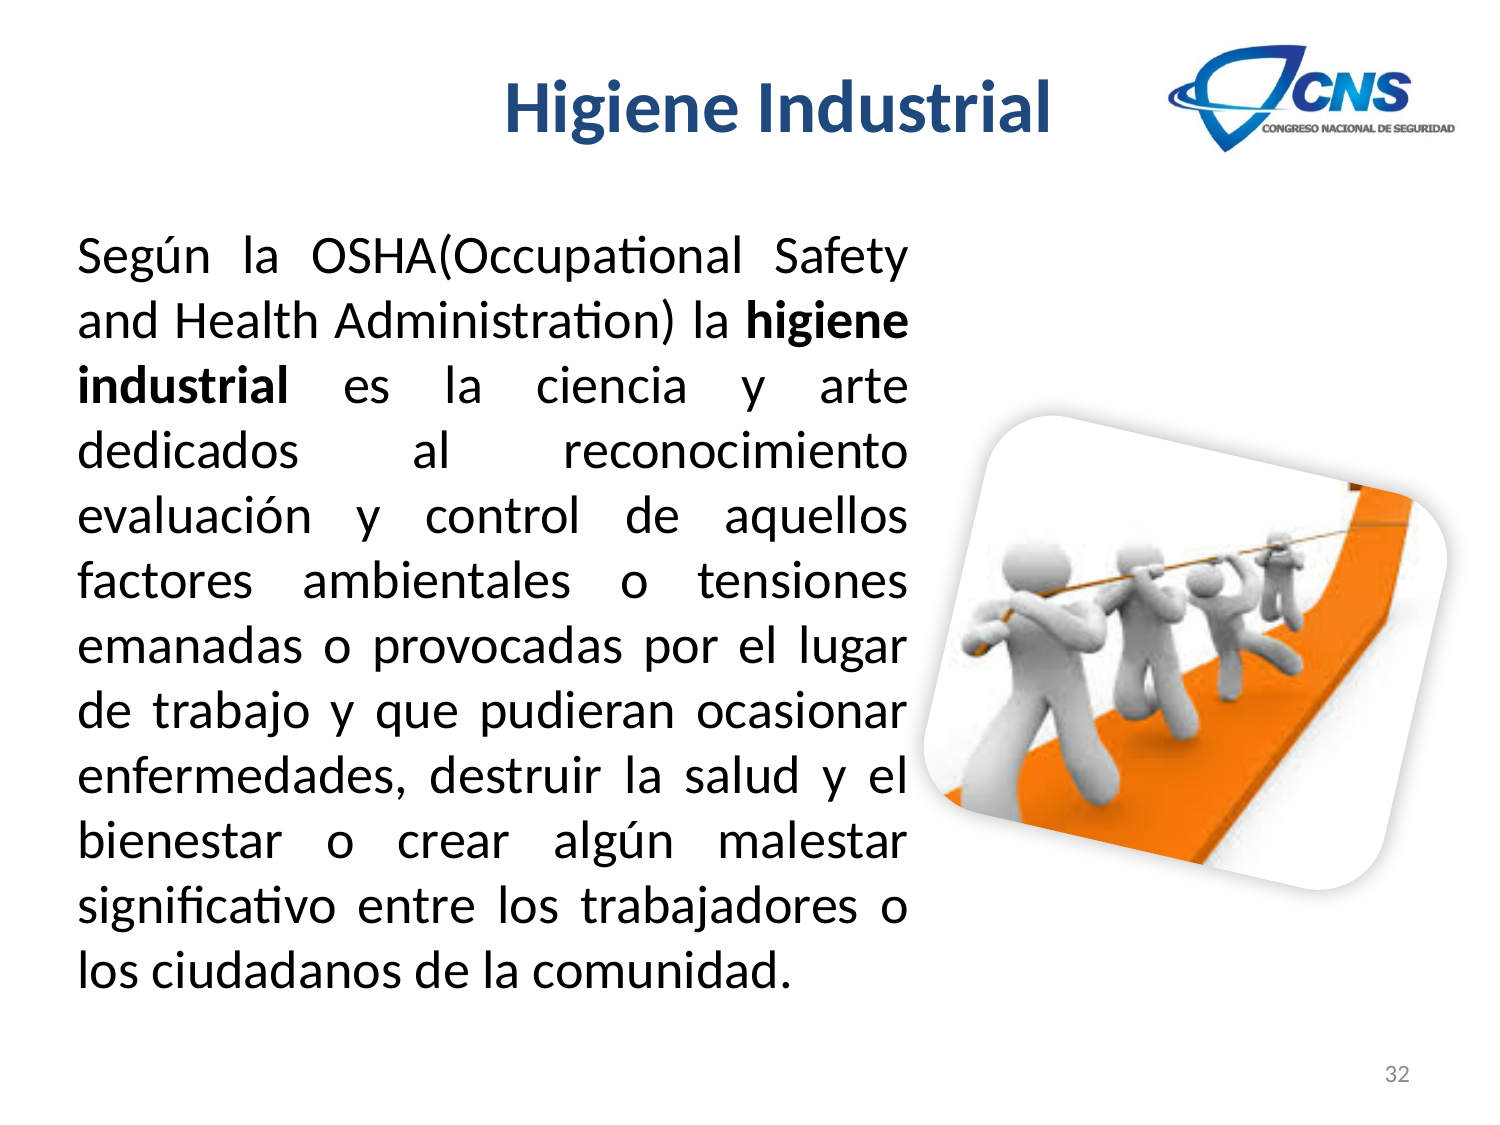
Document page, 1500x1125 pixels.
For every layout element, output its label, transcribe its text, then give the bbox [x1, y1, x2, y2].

text_box Según la OSHA(Occupational Safety and Health Administration) la higiene industrial es la ciencia y arte dedicados al reconocimiento evaluación y control de aquellos factores ambientales o tensiones emanadas o provocadas por el lugar de trabajo y que pudieran ocasionar enfermedades, destruir la salud y el bienestar o crear algún malestar significativo entre los trabajadores o los ciudadanos de la comunidad. [62, 212, 925, 738]
picture [1162, 32, 1463, 157]
slide_number 32 [1074, 1042, 1425, 1103]
picture [923, 415, 1447, 890]
text_box Higiene Industrial [125, 49, 1157, 155]
